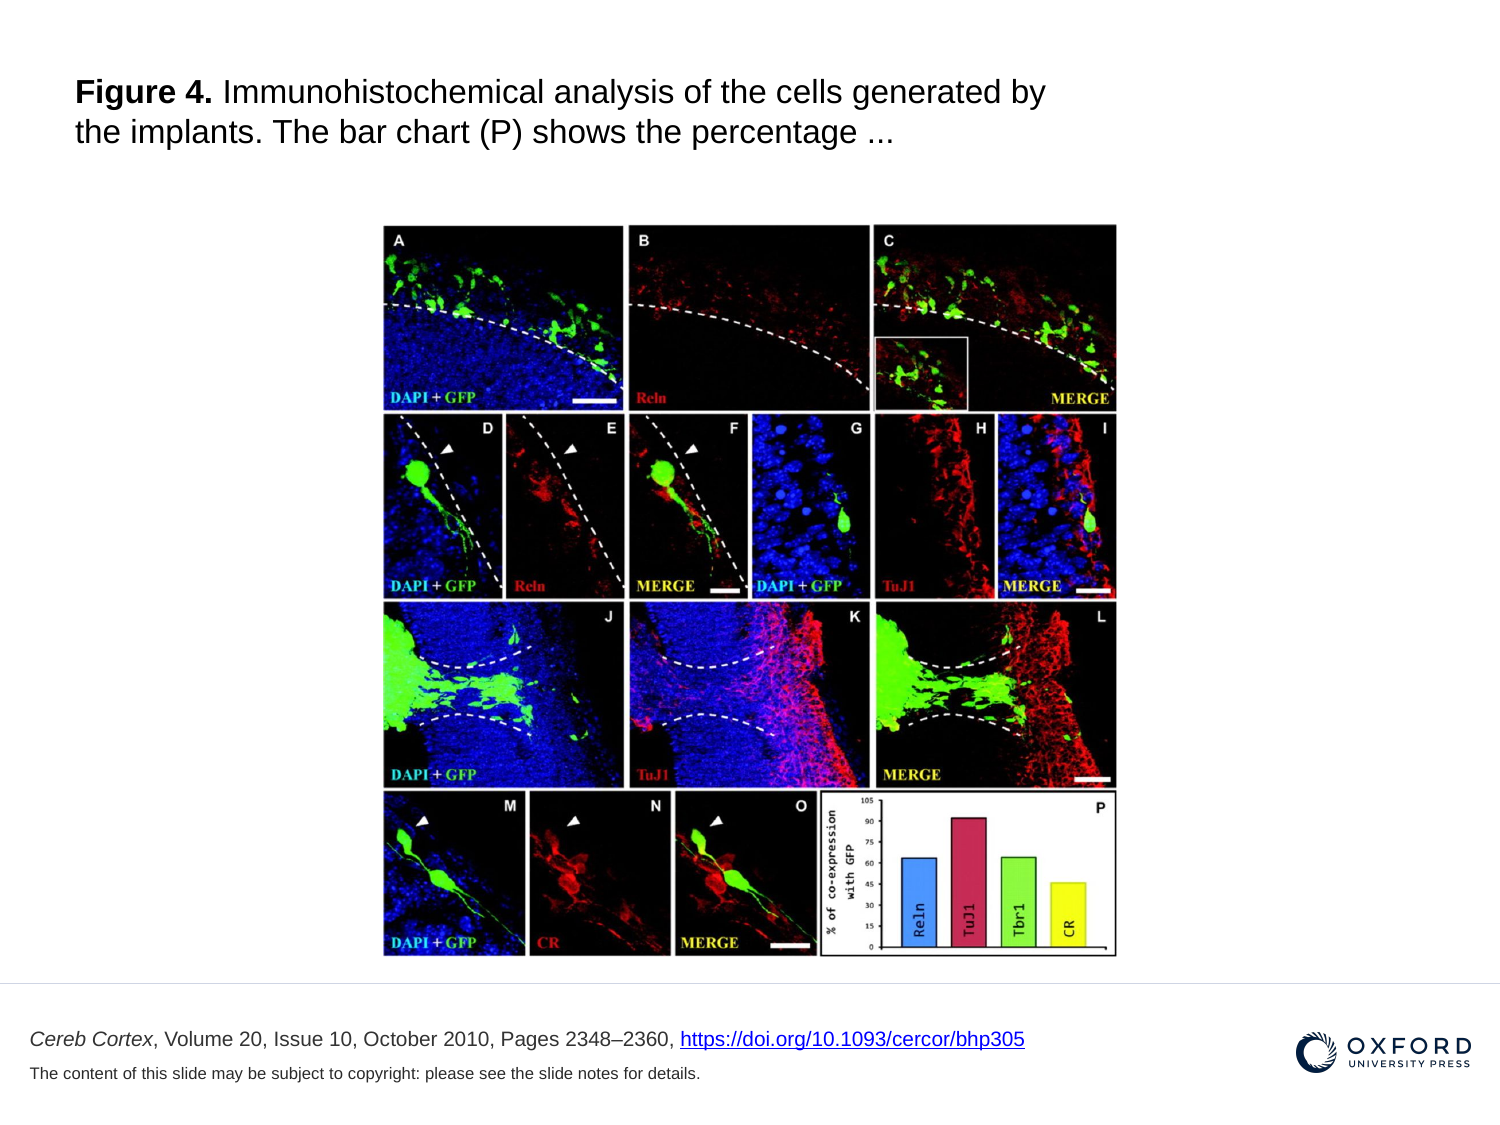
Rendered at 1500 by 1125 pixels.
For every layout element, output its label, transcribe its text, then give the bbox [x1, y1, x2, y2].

footer Cereb Cortex, Volume 20, Issue 10, October 2010, Pages 2348–2360, https://doi.org/10.1093/cercor/bhp305 The content of this slide may be subject to copyright: please see the slide notes for details. [0, 983, 1260, 1125]
picture [383, 224, 1117, 957]
picture [1296, 1032, 1471, 1073]
title Figure 4. Immunohistochemical analysis of the cells generated by the implants. The bar chart (P) shows the percentage ... [75, 69, 1078, 171]
